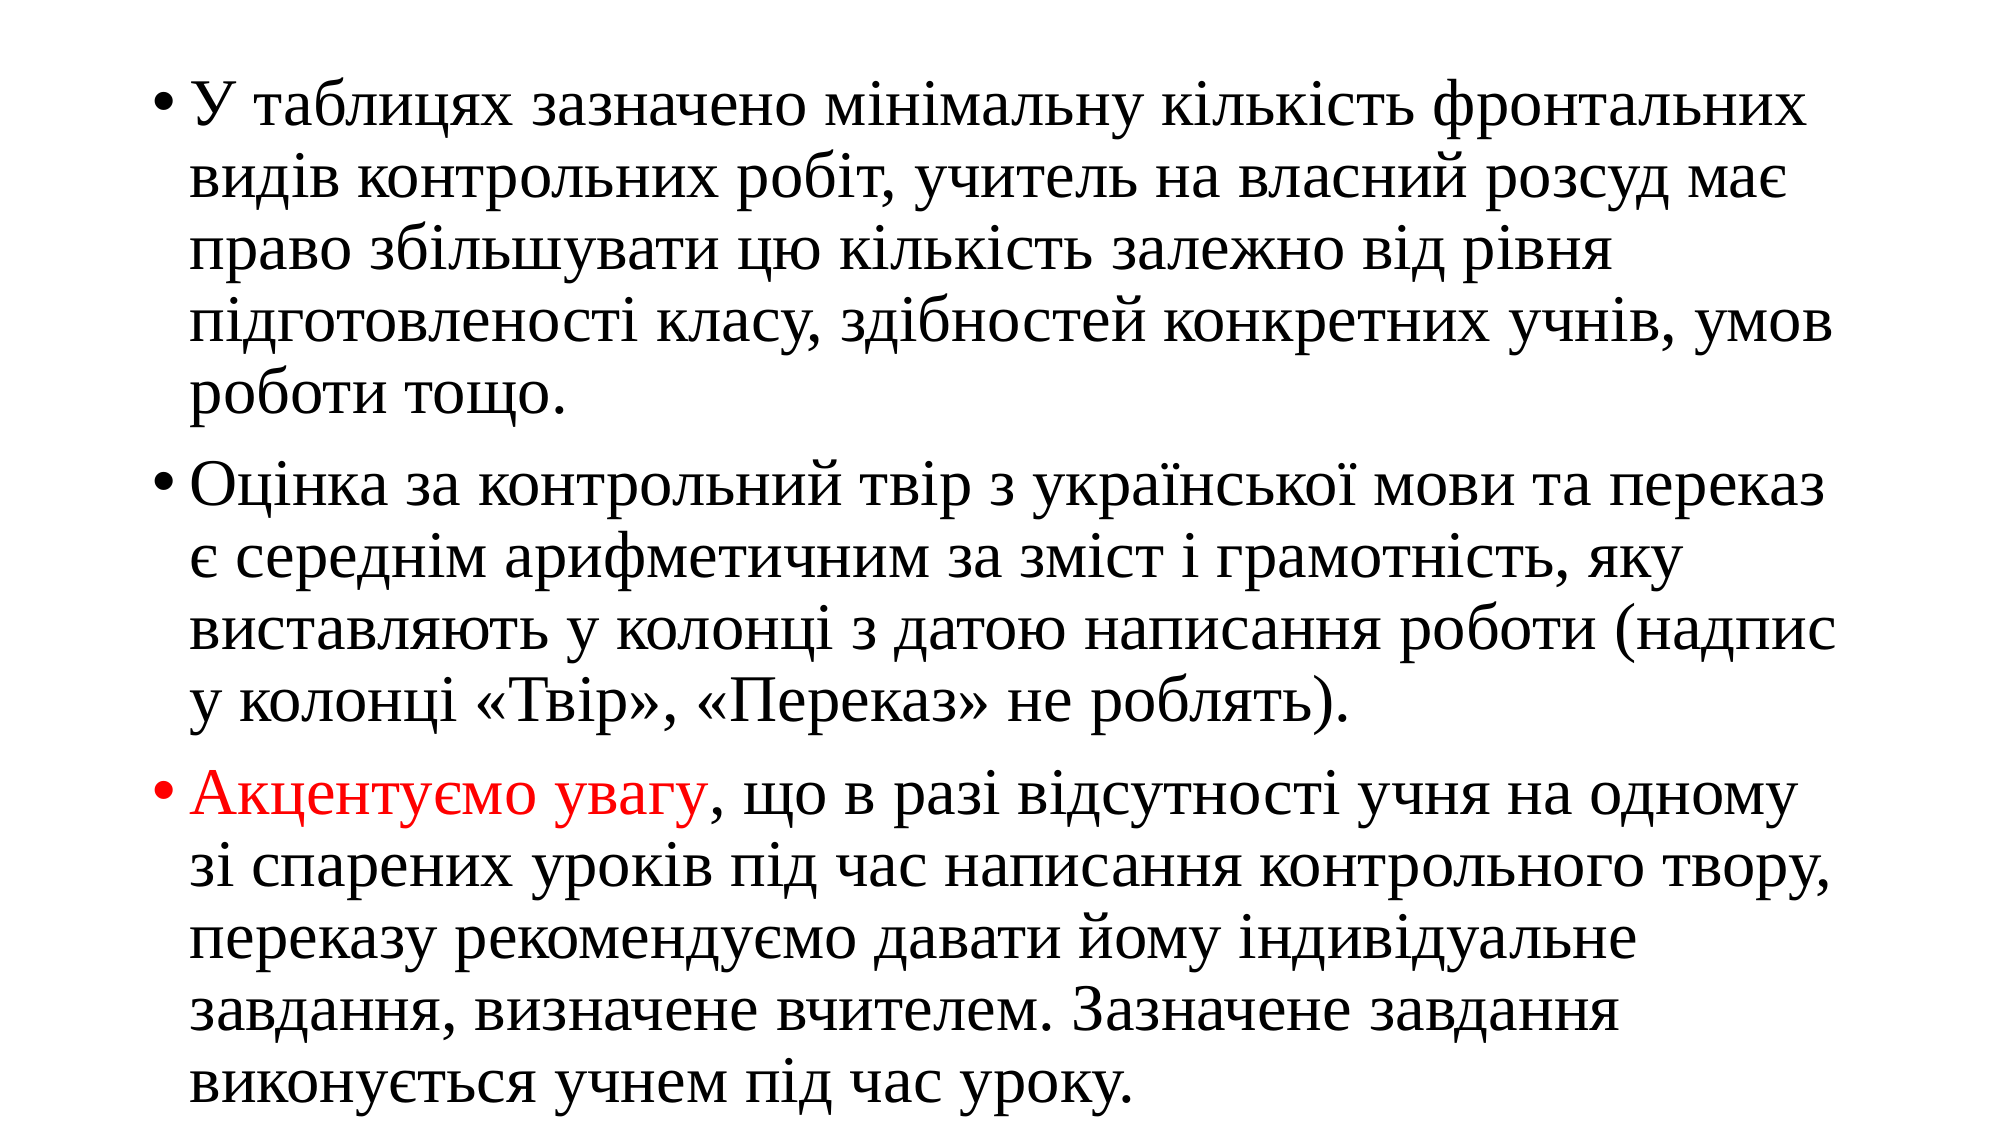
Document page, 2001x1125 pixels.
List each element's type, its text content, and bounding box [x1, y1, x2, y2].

text_box У таблицях зазначено мінімальну кількість фронтальних видів контрольних робіт, учитель на власний розсуд має право збільшувати цю кількість залежно від рівня підготовленості класу, здібностей конкретних учнів, умов роботи тощо. Оцінка за контрольний твір з української мови та переказ є середнім арифметичним за зміст і грамотність, яку виставляють у колонці з датою написання роботи (надпис у колонці «Твір», «Переказ» не роблять). Акцентуємо увагу, що в разі відсутності учня на одному зі спарених уроків під час написання контрольного твору, переказу рекомендуємо давати йому індивідуальне завдання, визначене вчителем. Зазначене завдання виконується учнем під час уроку. [137, 60, 1863, 1066]
